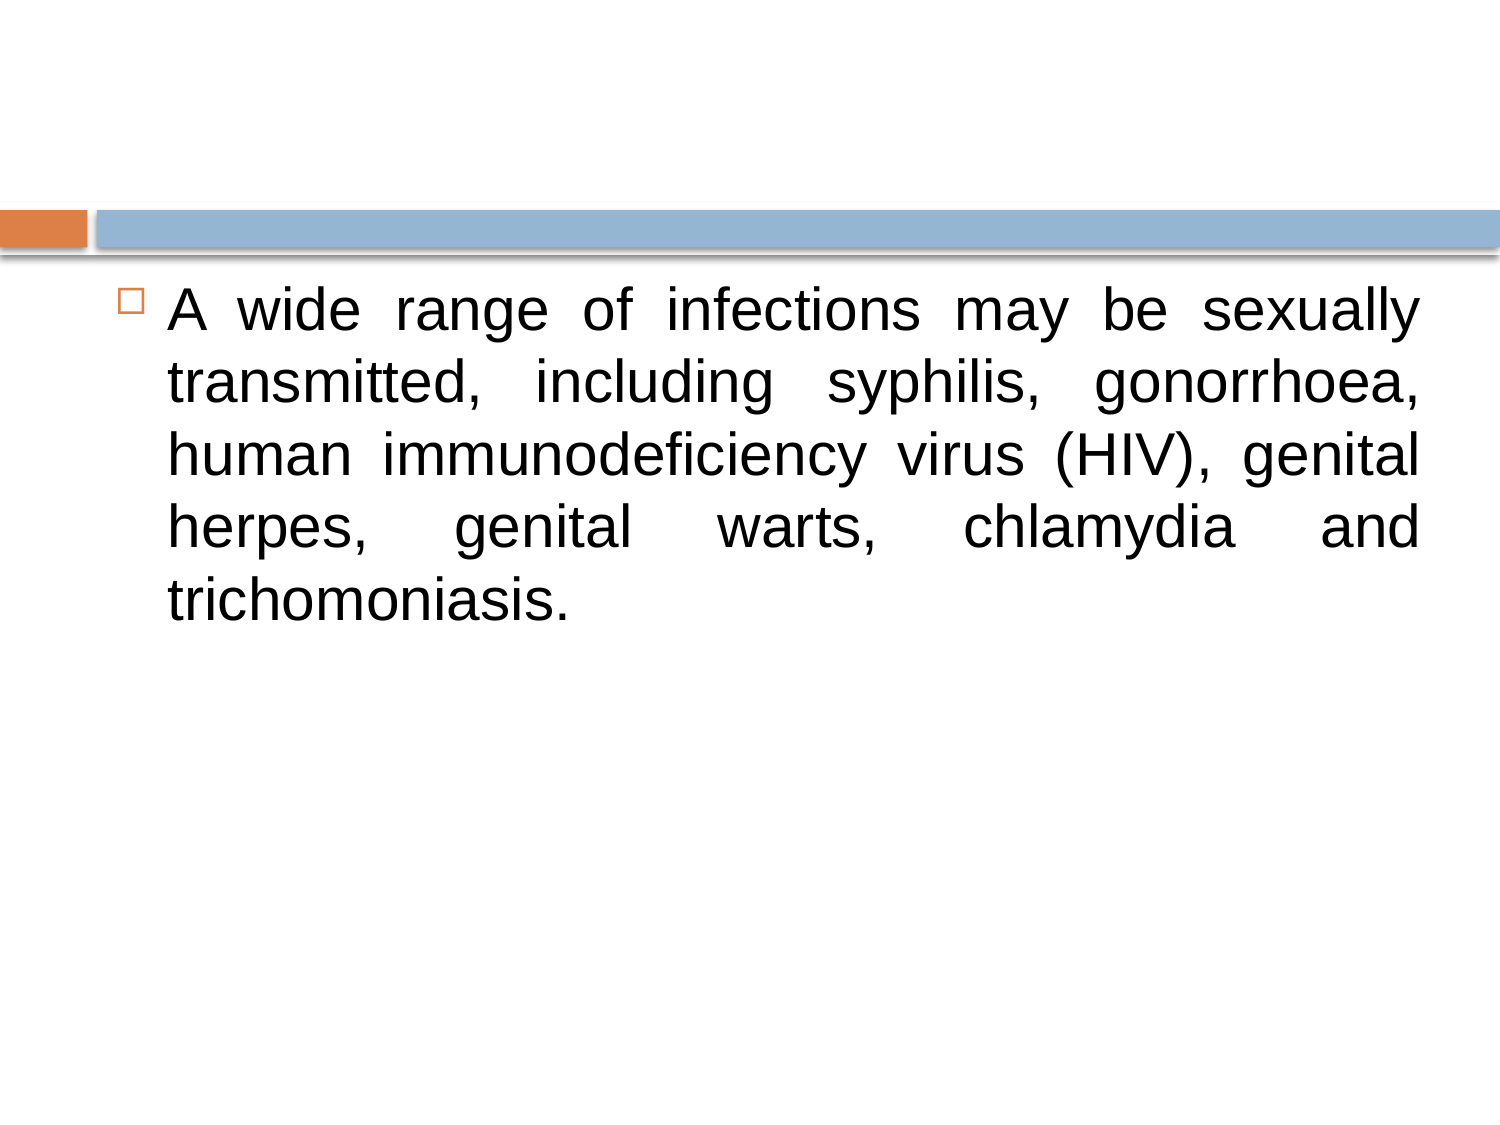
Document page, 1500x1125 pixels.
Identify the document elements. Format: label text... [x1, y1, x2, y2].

list A wide range of infections may be sexually transmitted, including syphilis, gonorrhoea, human immunodeficiency virus (HIV), genital herpes, genital warts, chlamydia and trichomoniasis. [100, 262, 1438, 1000]
